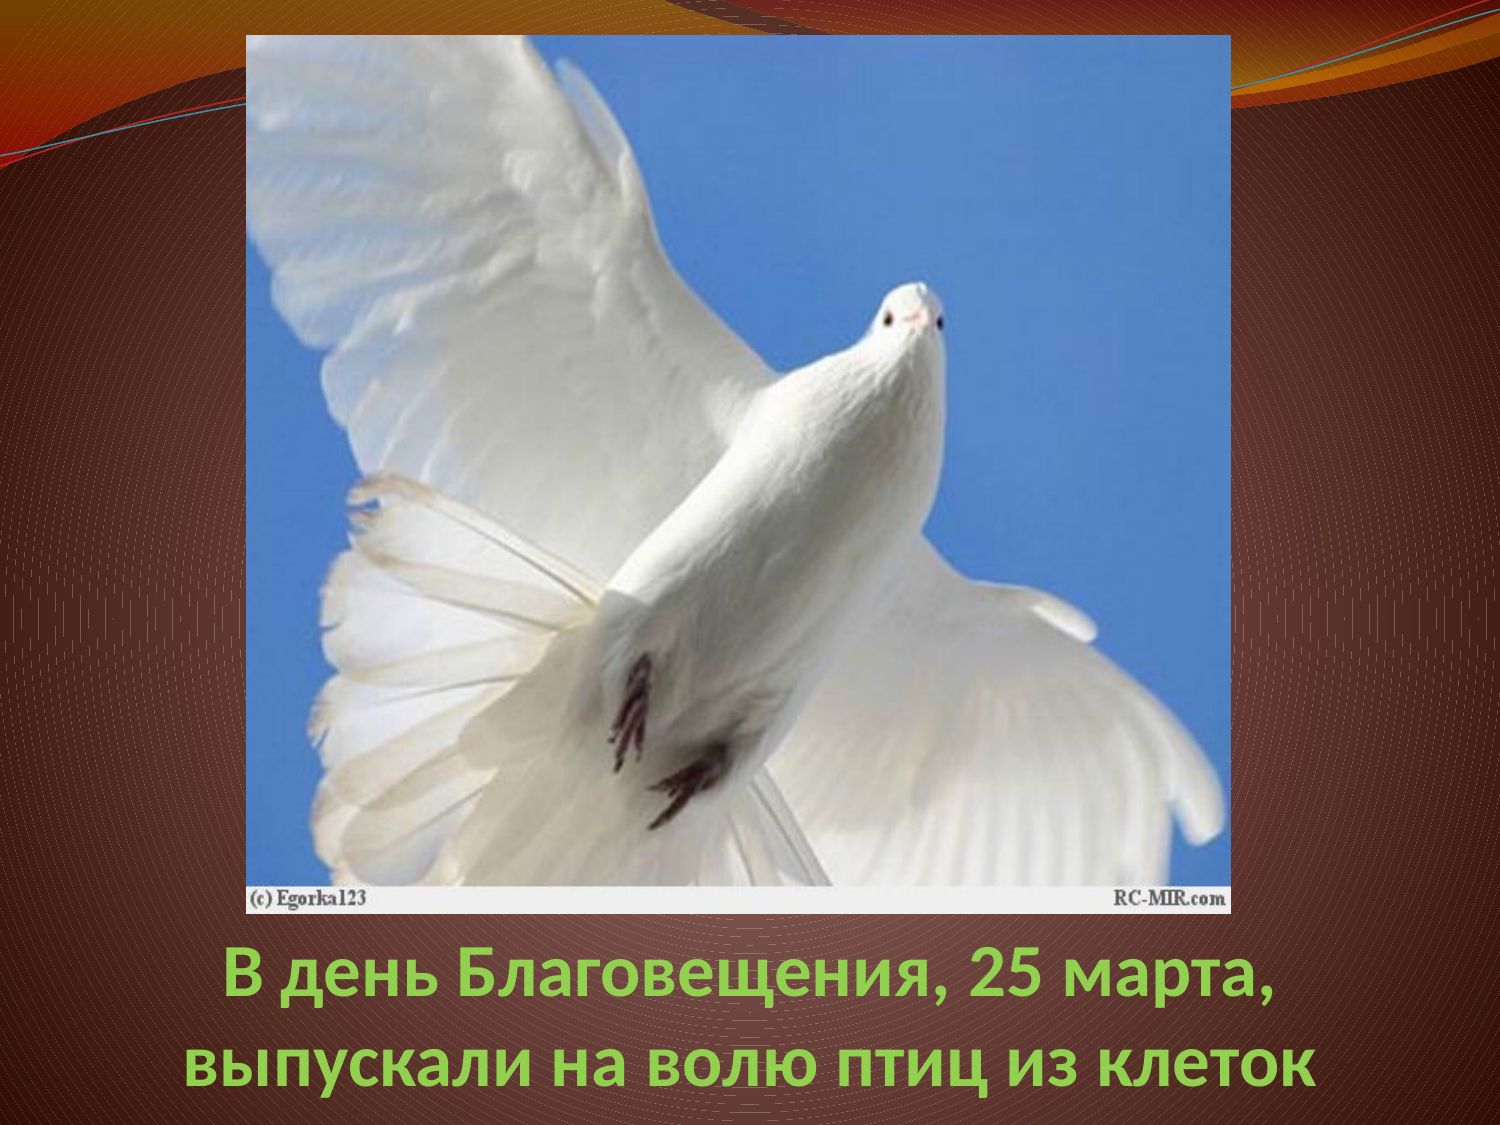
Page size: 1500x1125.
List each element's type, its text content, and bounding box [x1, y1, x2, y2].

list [245, 34, 1231, 915]
title В день Благовещения, 25 марта, выпускали на волю птиц из клеток [75, 890, 1425, 1102]
